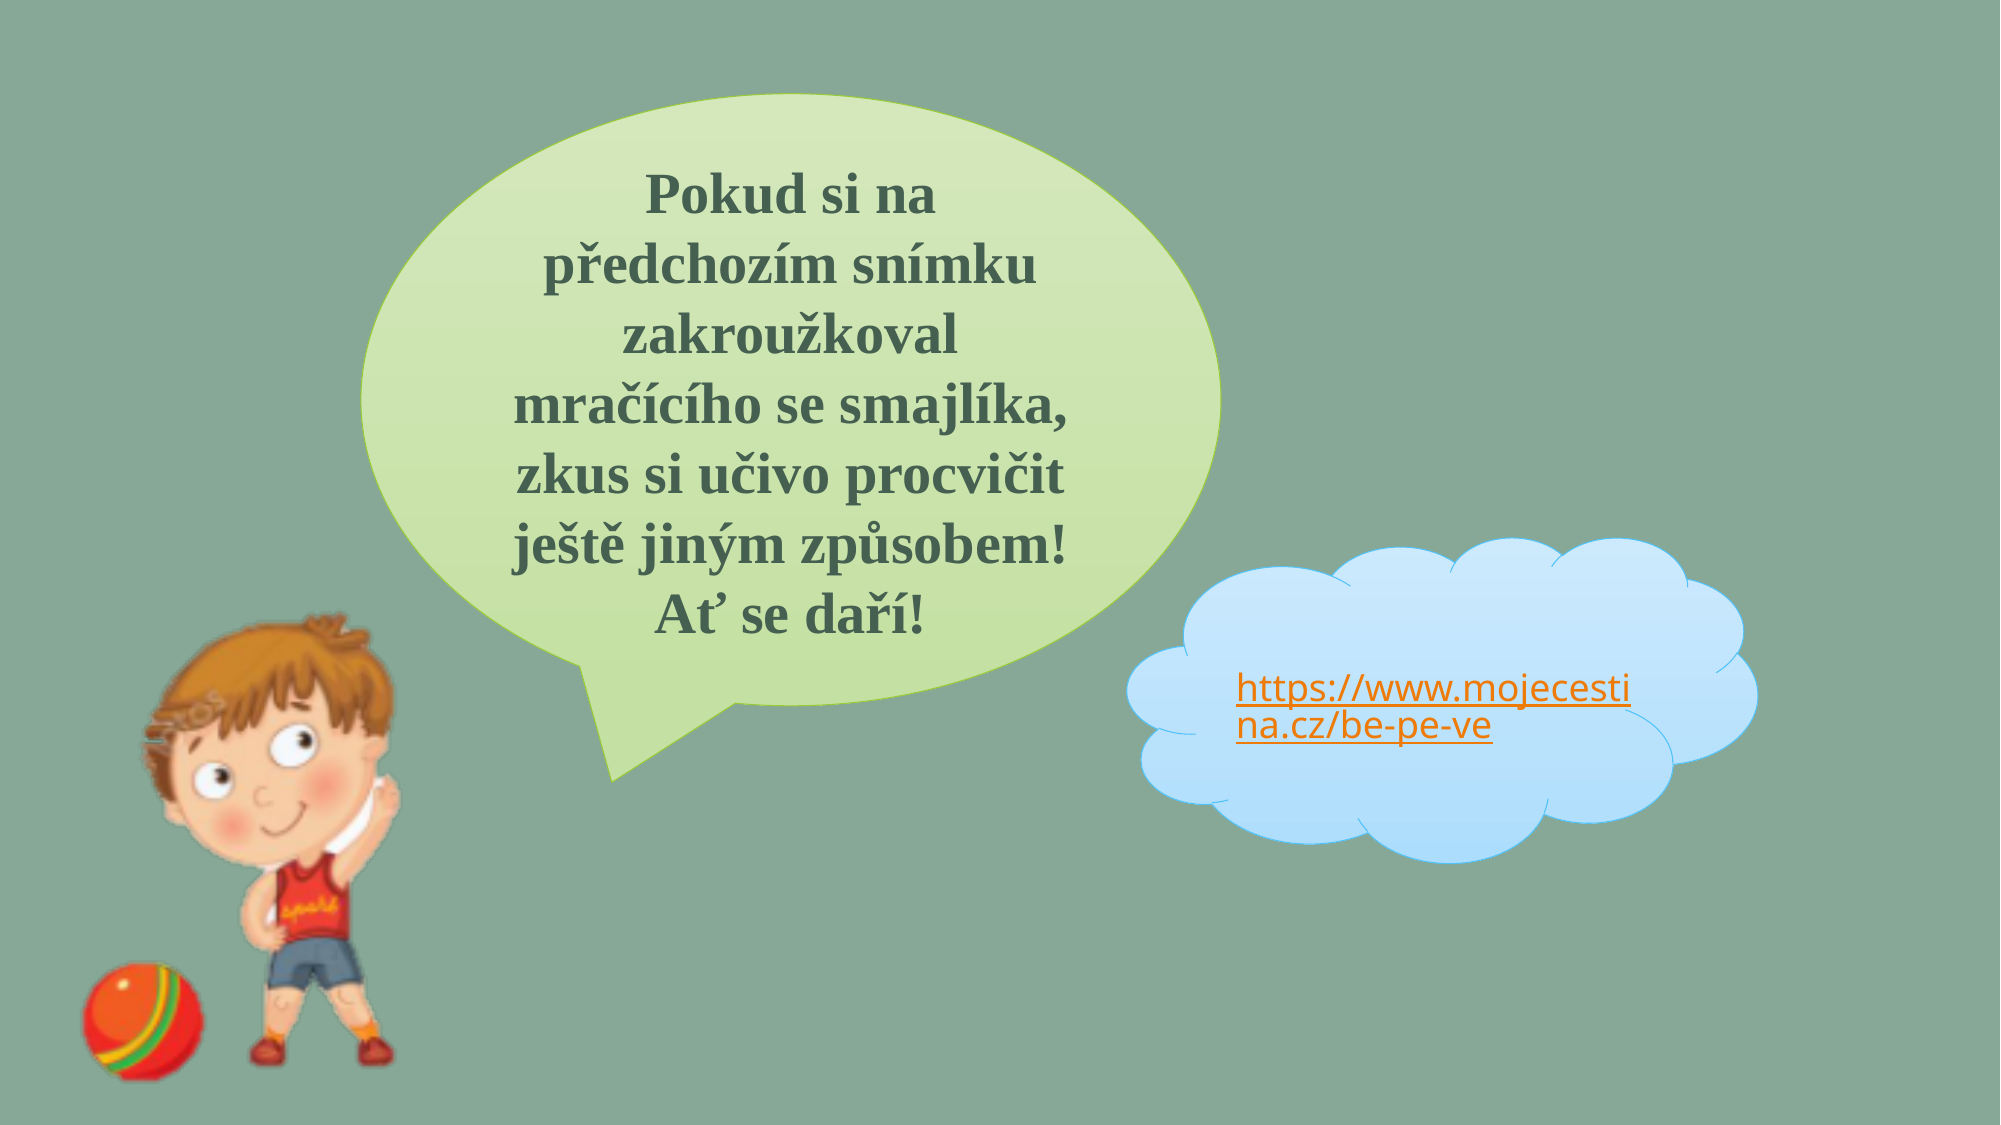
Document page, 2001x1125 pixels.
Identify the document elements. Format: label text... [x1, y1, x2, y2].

text_box [1126, 537, 1759, 865]
text_box Pokud si na předchozím snímku zakroužkoval mračícího se smajlíka, zkus si učivo procvičit ještě jiným způsobem! Ať se daří! [360, 93, 1222, 783]
picture [73, 572, 441, 1125]
text_box https://www.mojecestina.cz/be-pe-ve [1221, 656, 1664, 722]
